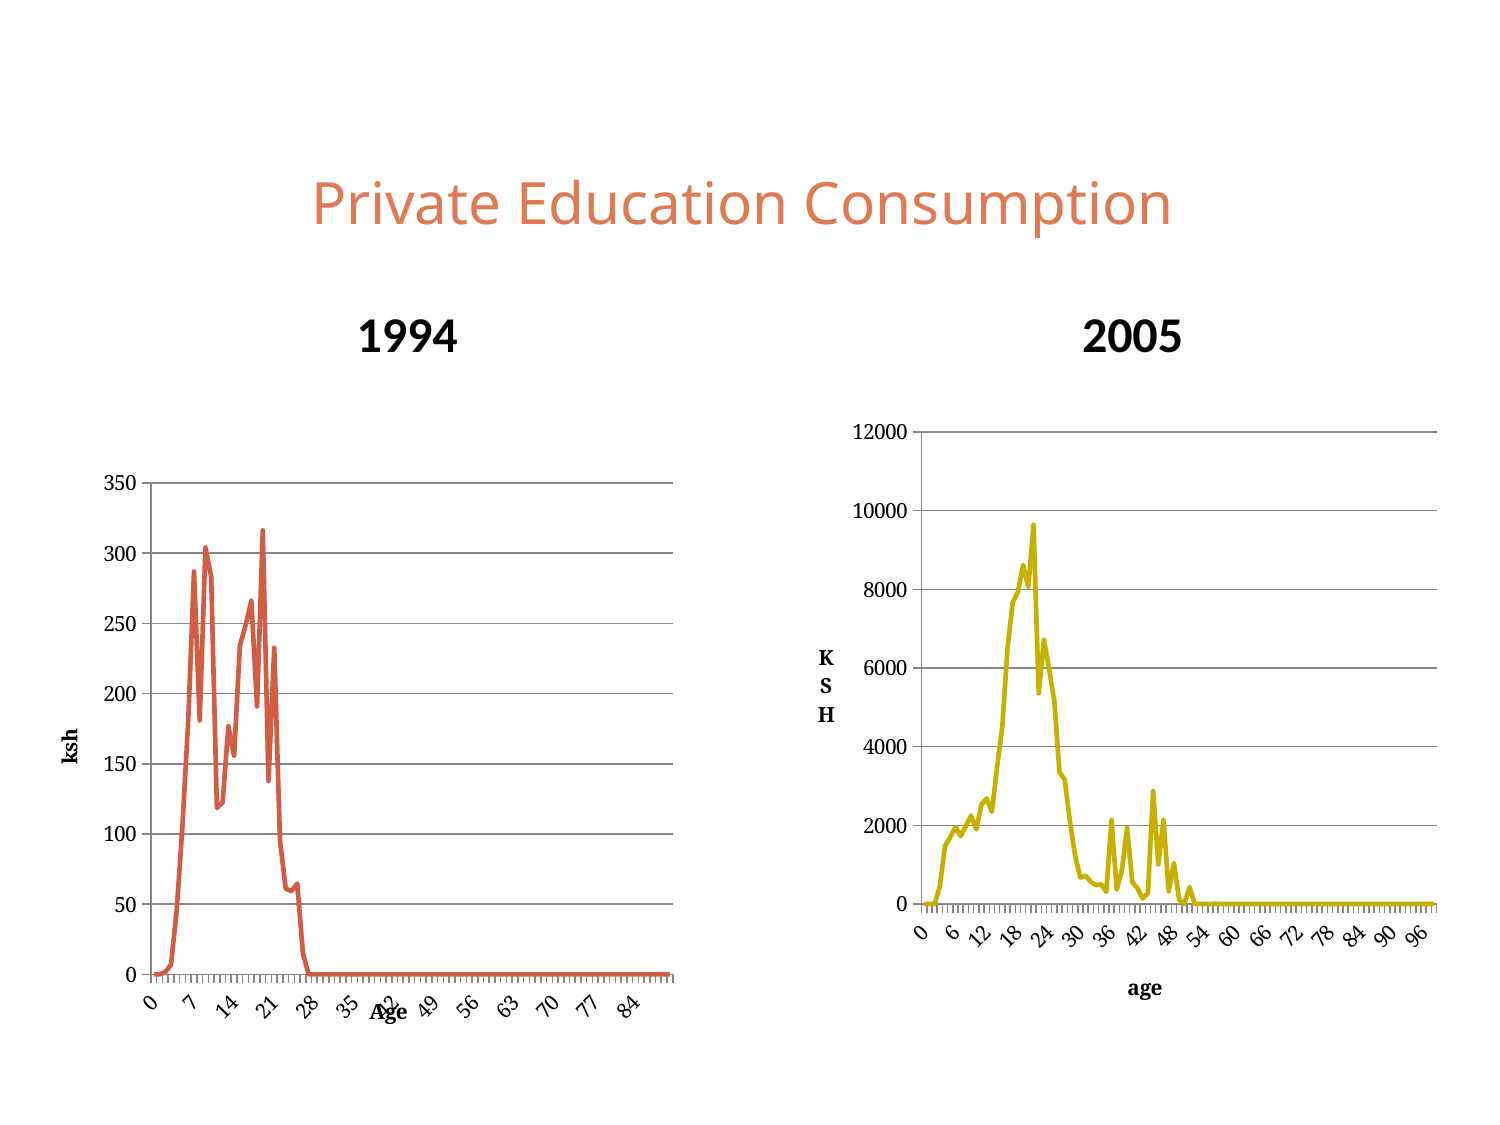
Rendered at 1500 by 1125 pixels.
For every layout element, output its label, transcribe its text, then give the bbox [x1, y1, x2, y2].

title Private Education Consumption [74, 152, 1426, 251]
list 2005 [785, 249, 1449, 370]
list 1994 [49, 249, 713, 371]
chart [49, 405, 713, 1032]
chart [787, 405, 1451, 1033]
